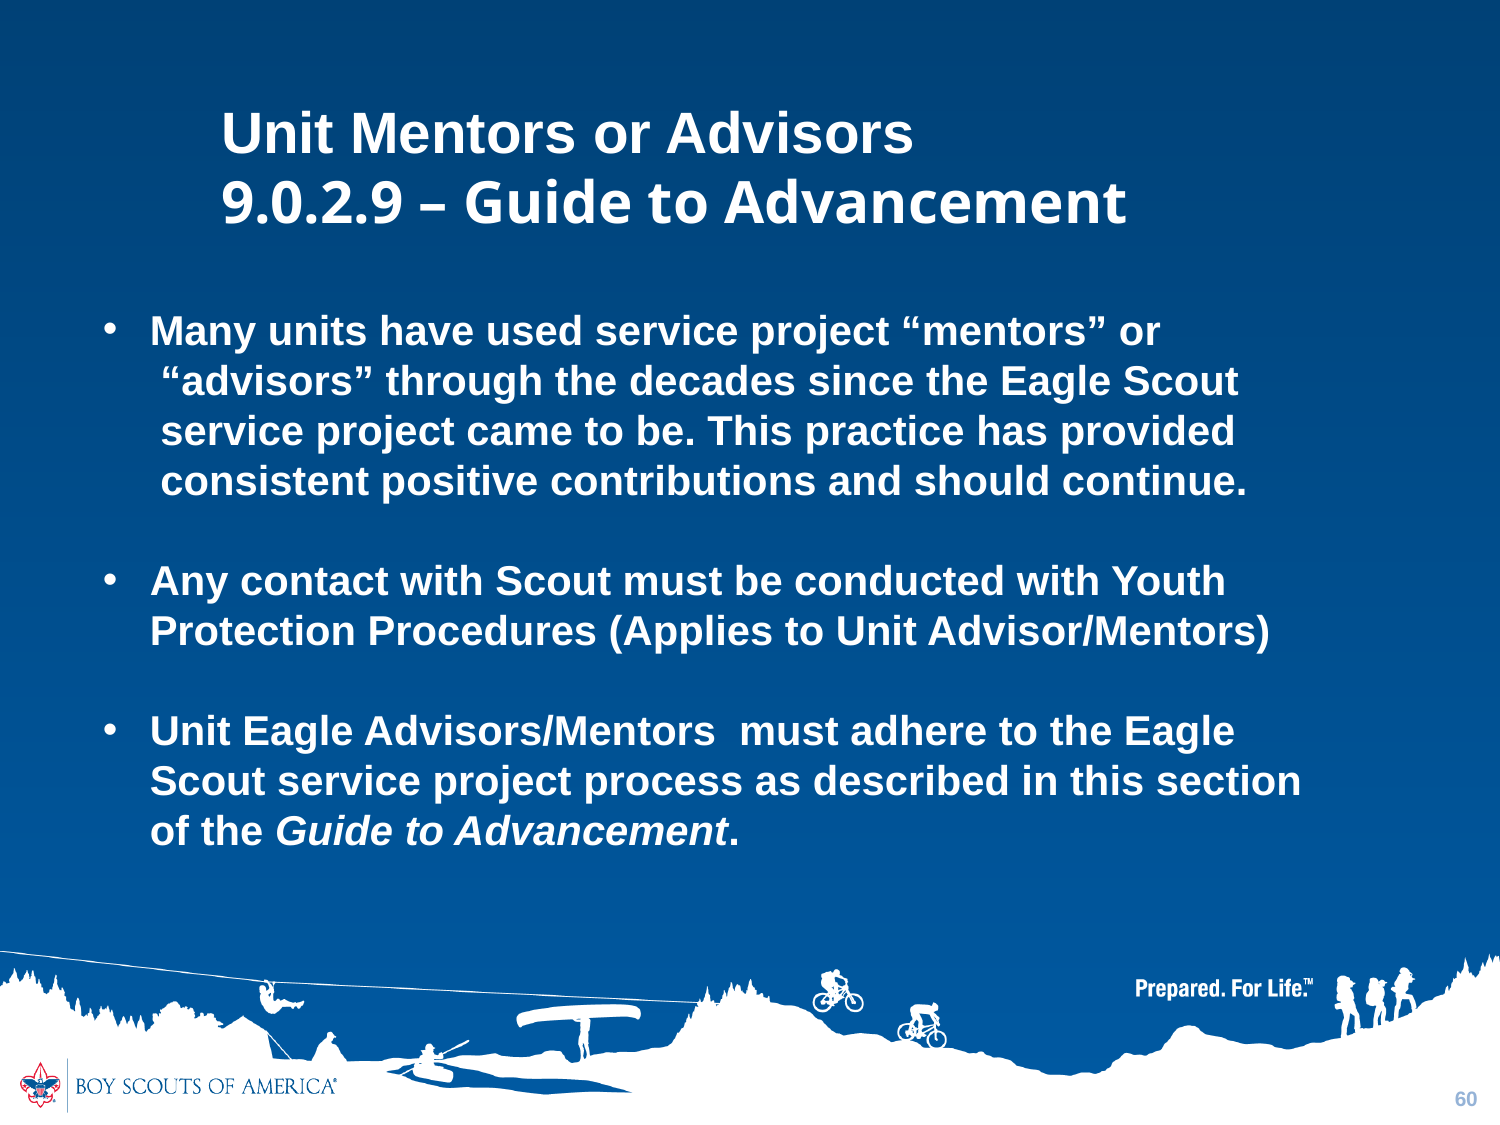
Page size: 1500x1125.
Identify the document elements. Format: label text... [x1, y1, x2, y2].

slide_number 60 [1425, 1067, 1493, 1125]
text_box Unit Mentors or Advisors 9.0.2.9 – Guide to Advancement [206, 88, 1227, 243]
text_box Many units have used service project “mentors” or “advisors” through the decades since the Eagle Scout service project came to be. This practice has provided consistent positive contributions and should continue. Any contact with Scout must be conducted with Youth Protection Procedures (Applies to Unit Advisor/Mentors) Unit Eagle Advisors/Mentors must adhere to the Eagle Scout service project process as described in this section of the Guide to Advancement. [88, 296, 1328, 912]
picture [0, 951, 1500, 1125]
